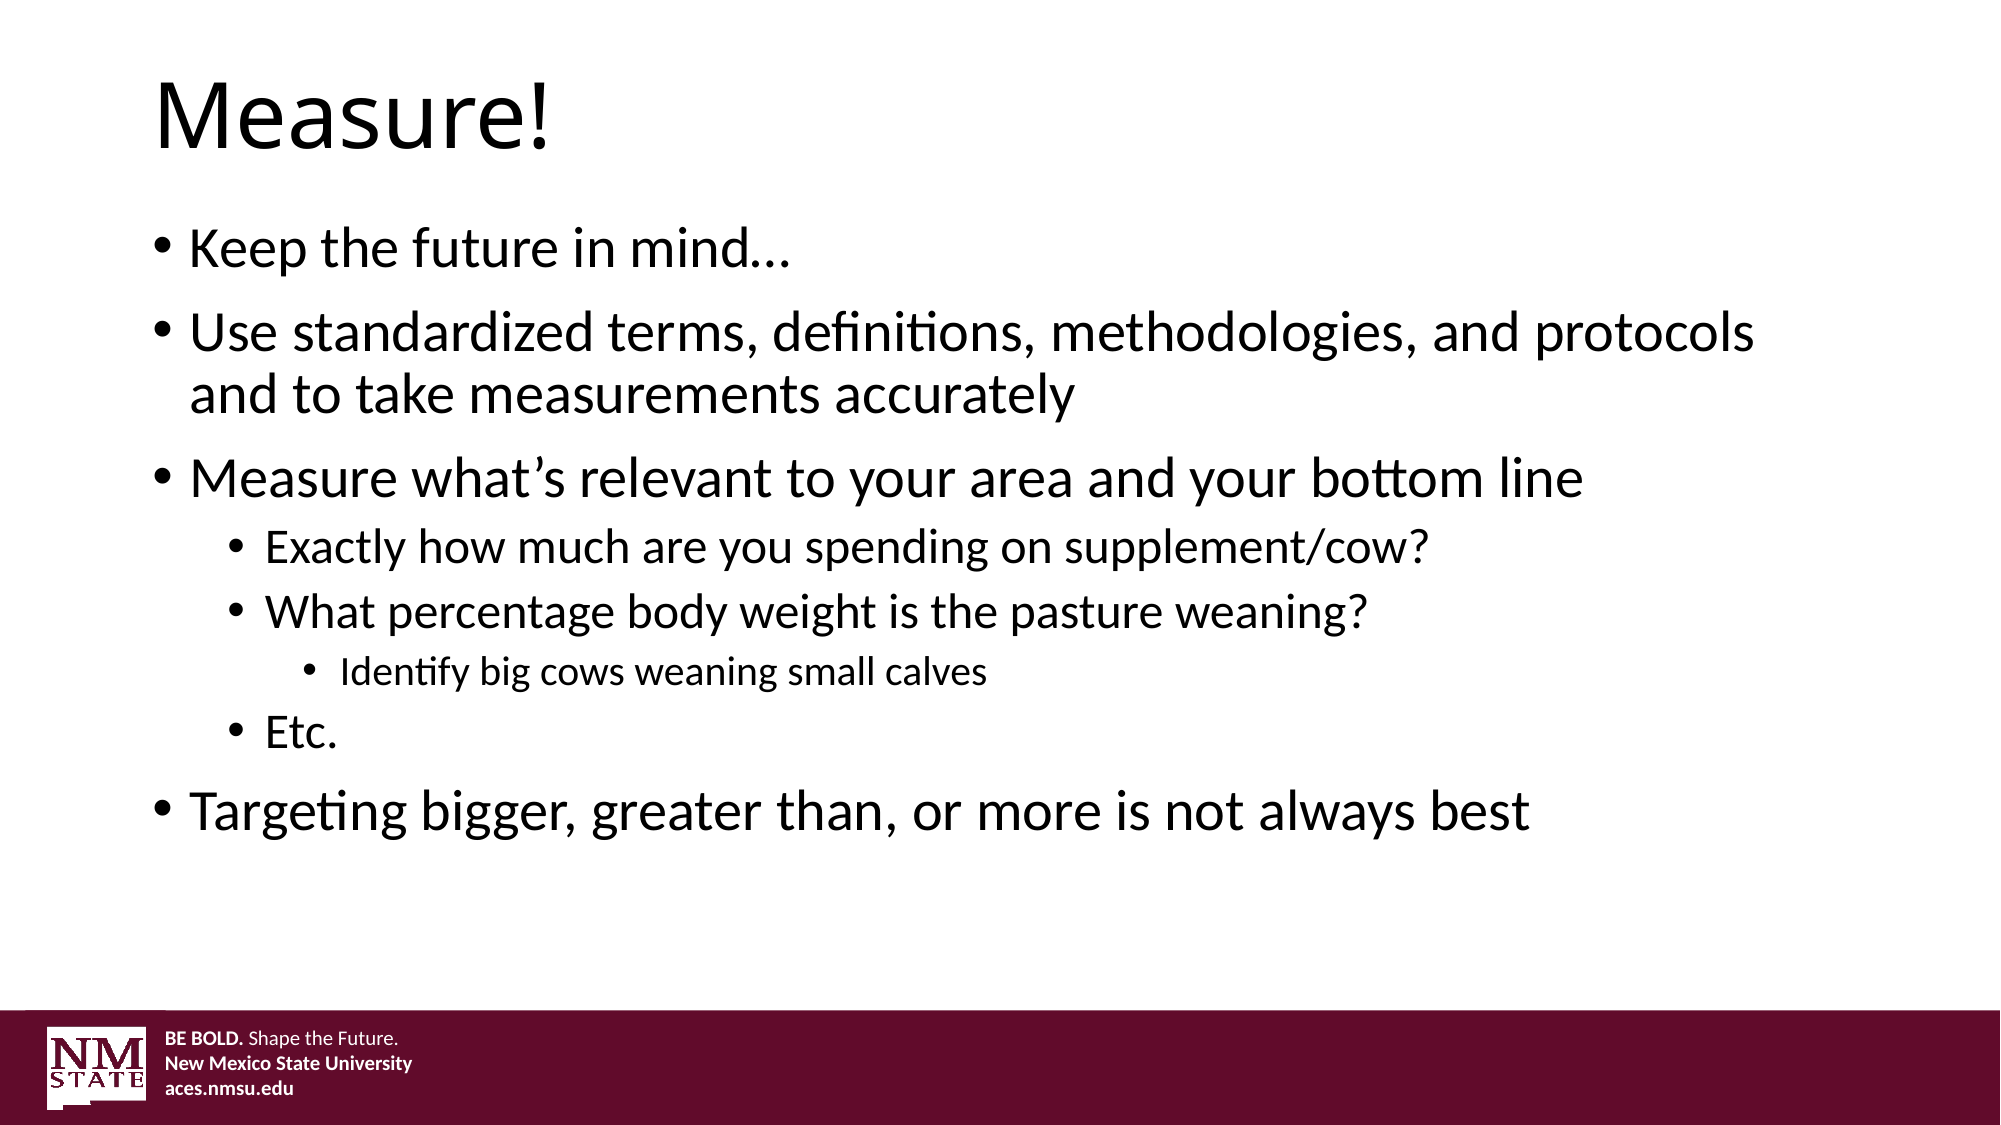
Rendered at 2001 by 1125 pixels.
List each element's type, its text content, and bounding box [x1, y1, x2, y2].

title Measure! [137, 59, 1863, 179]
picture [32, 1015, 160, 1121]
list Keep the future in mind… Use standardized terms, definitions, methodologies, and protocols and to take measurements accurately Measure what’s relevant to your area and your bottom line Exactly how much are you spending on supplement/cow? What percentage body weight is the pasture weaning? Identify big cows weaning small calves Etc. Targeting bigger, greater than, or more is not always best [137, 209, 1863, 921]
